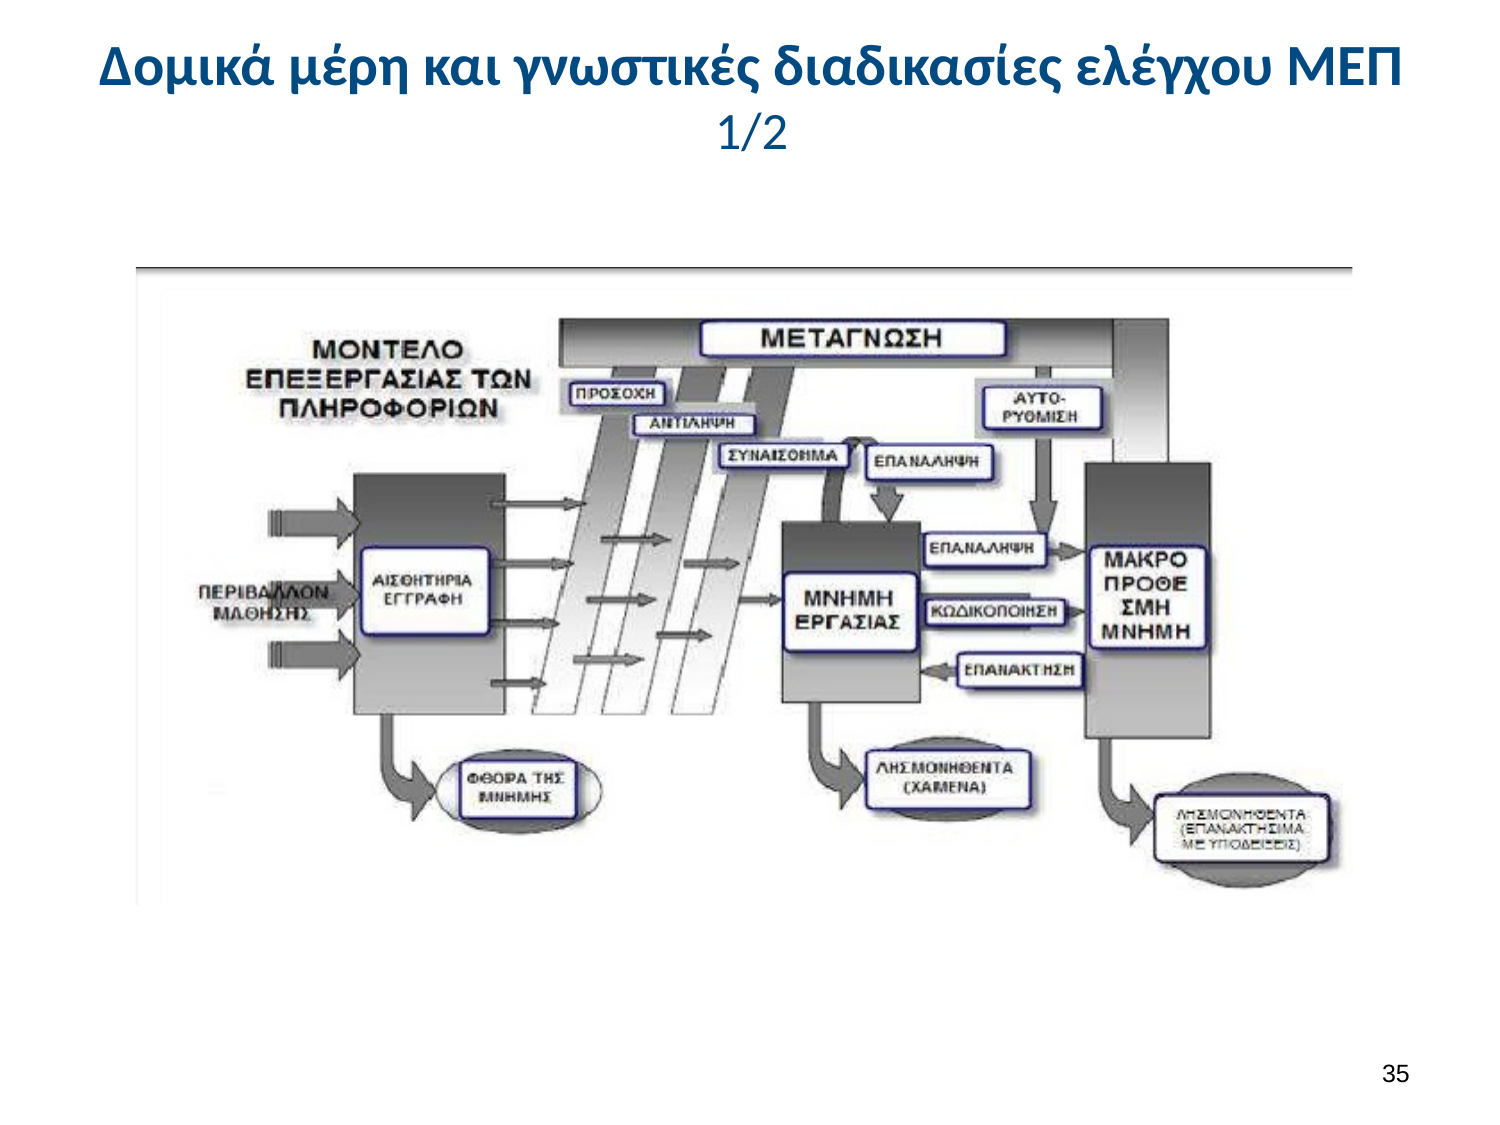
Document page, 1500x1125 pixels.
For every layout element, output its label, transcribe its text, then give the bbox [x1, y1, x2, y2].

slide_number 34 [1074, 1042, 1425, 1103]
title Δομικά μέρη και γνωστικές διαδικασίες ελέγχου ΜΕΠ 1/2 [76, 19, 1427, 169]
picture [135, 266, 1353, 906]
